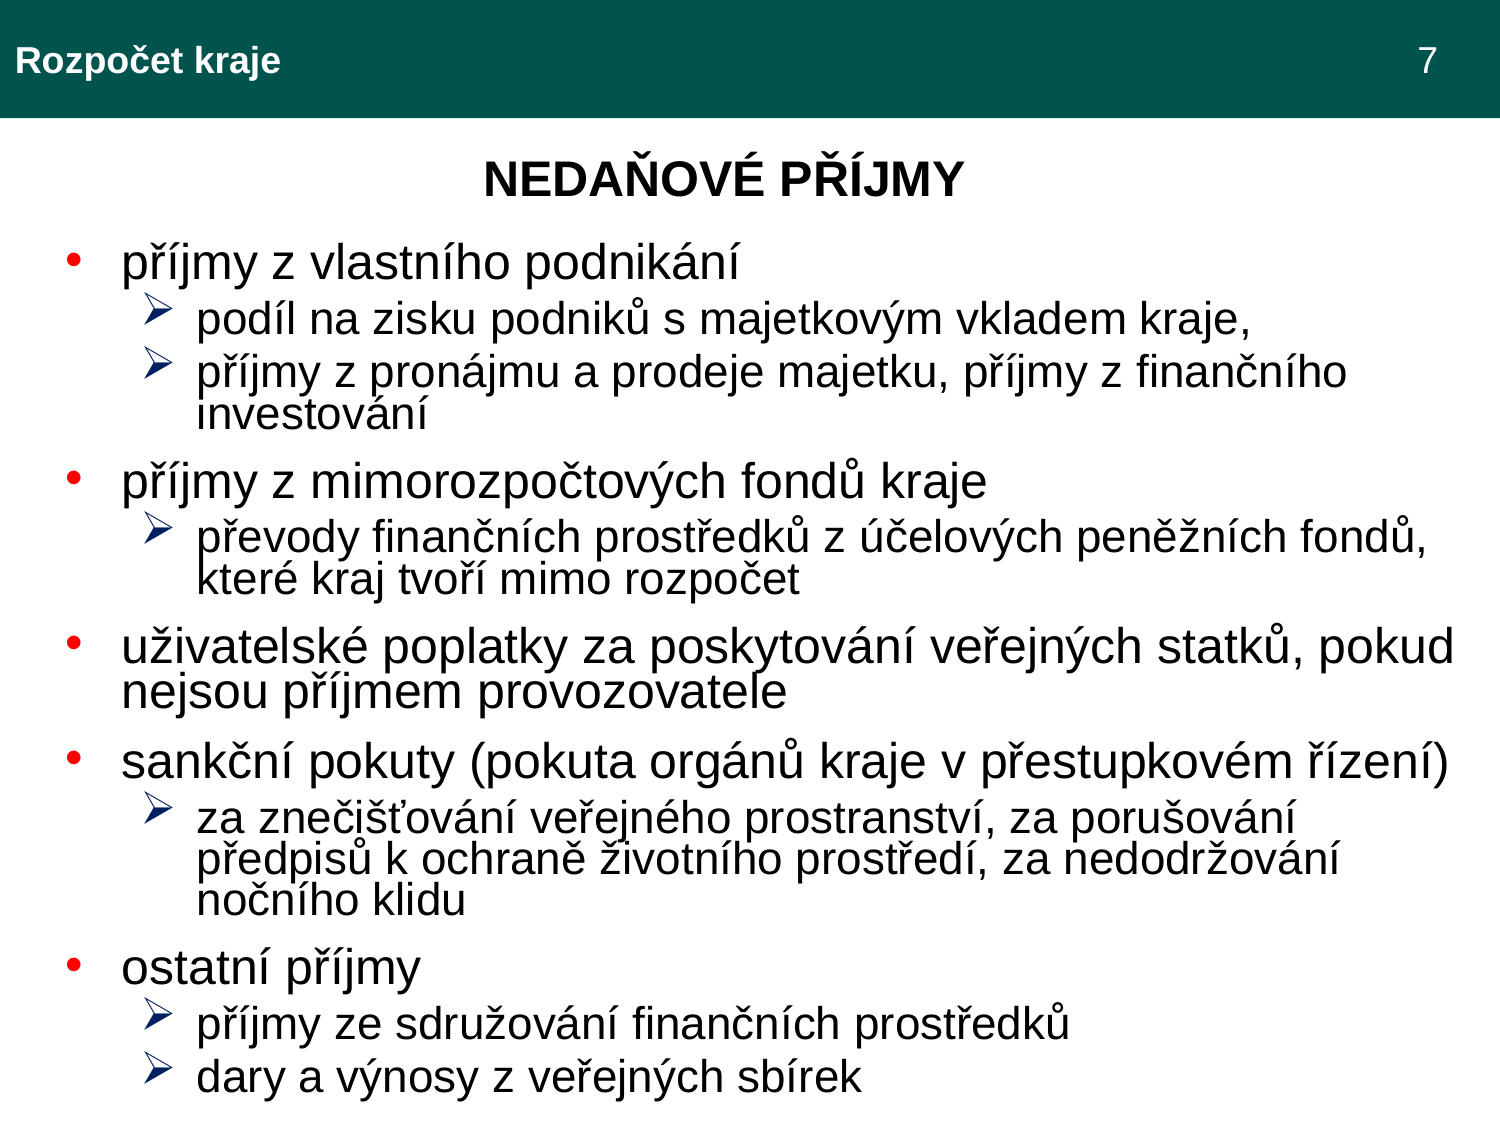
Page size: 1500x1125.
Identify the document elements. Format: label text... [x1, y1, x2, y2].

text_box Rozpočet kraje 7 [0, 0, 1500, 120]
text_box NEDAŇOVÉ PŘÍJMY [0, 139, 1475, 215]
text_box příjmy z vlastního podnikání podíl na zisku podniků s majetkovým vkladem kraje, příjmy z pronájmu a prodeje majetku, příjmy z finančního investování příjmy z mimorozpočtových fondů kraje převody finančních prostředků z účelových peněžních fondů, které kraj tvoří mimo rozpočet uživatelské poplatky za poskytování veřejných statků, pokud nejsou příjmem provozovatele sankční pokuty (pokuta orgánů kraje v přestupkovém řízení) za znečišťování veřejného prostranství, za porušování předpisů k ochraně životního prostředí, za nedodržování nočního klidu ostatní příjmy příjmy ze sdružování finančních prostředků dary a výnosy z veřejných sbírek [50, 236, 1500, 1109]
